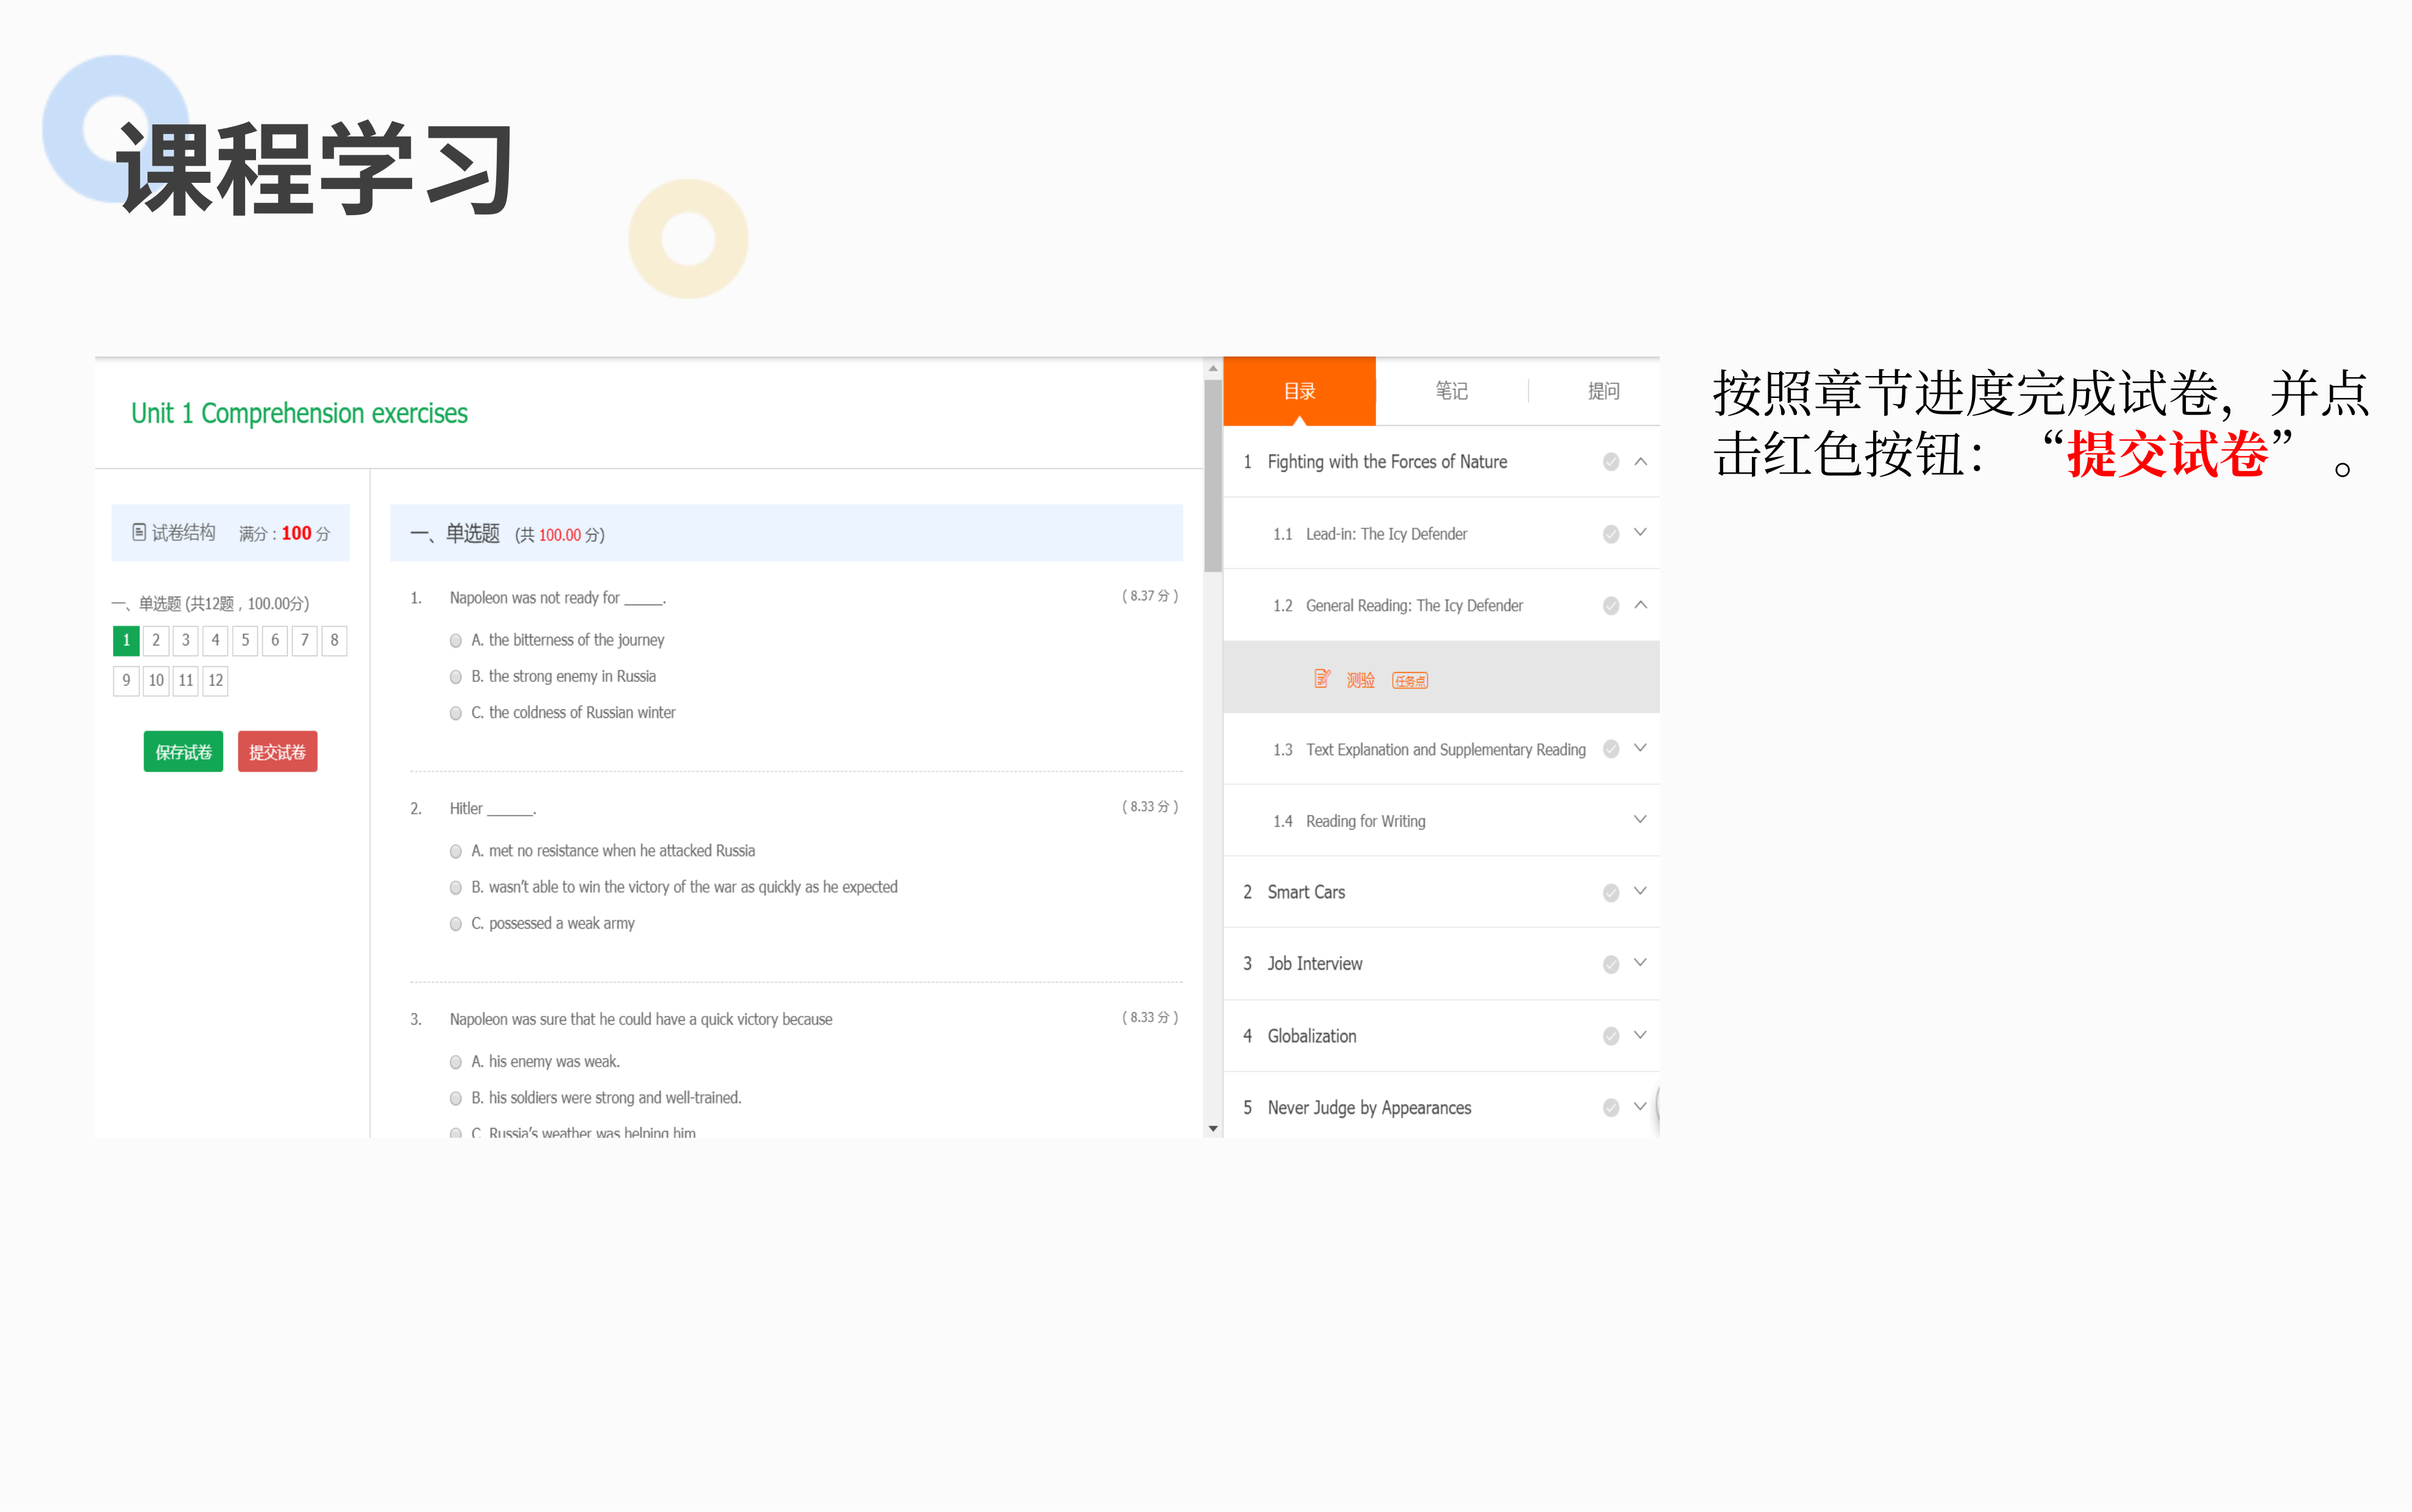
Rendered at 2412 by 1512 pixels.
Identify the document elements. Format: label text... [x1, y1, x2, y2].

picture [579, 122, 824, 342]
text_box 课程学习 [285, 101, 636, 232]
picture [94, 357, 1660, 1138]
text_box 按照章节进度完成试卷，并点击红色按钮：“提交试卷” 。 [1702, 357, 2394, 488]
picture [0, 0, 282, 256]
